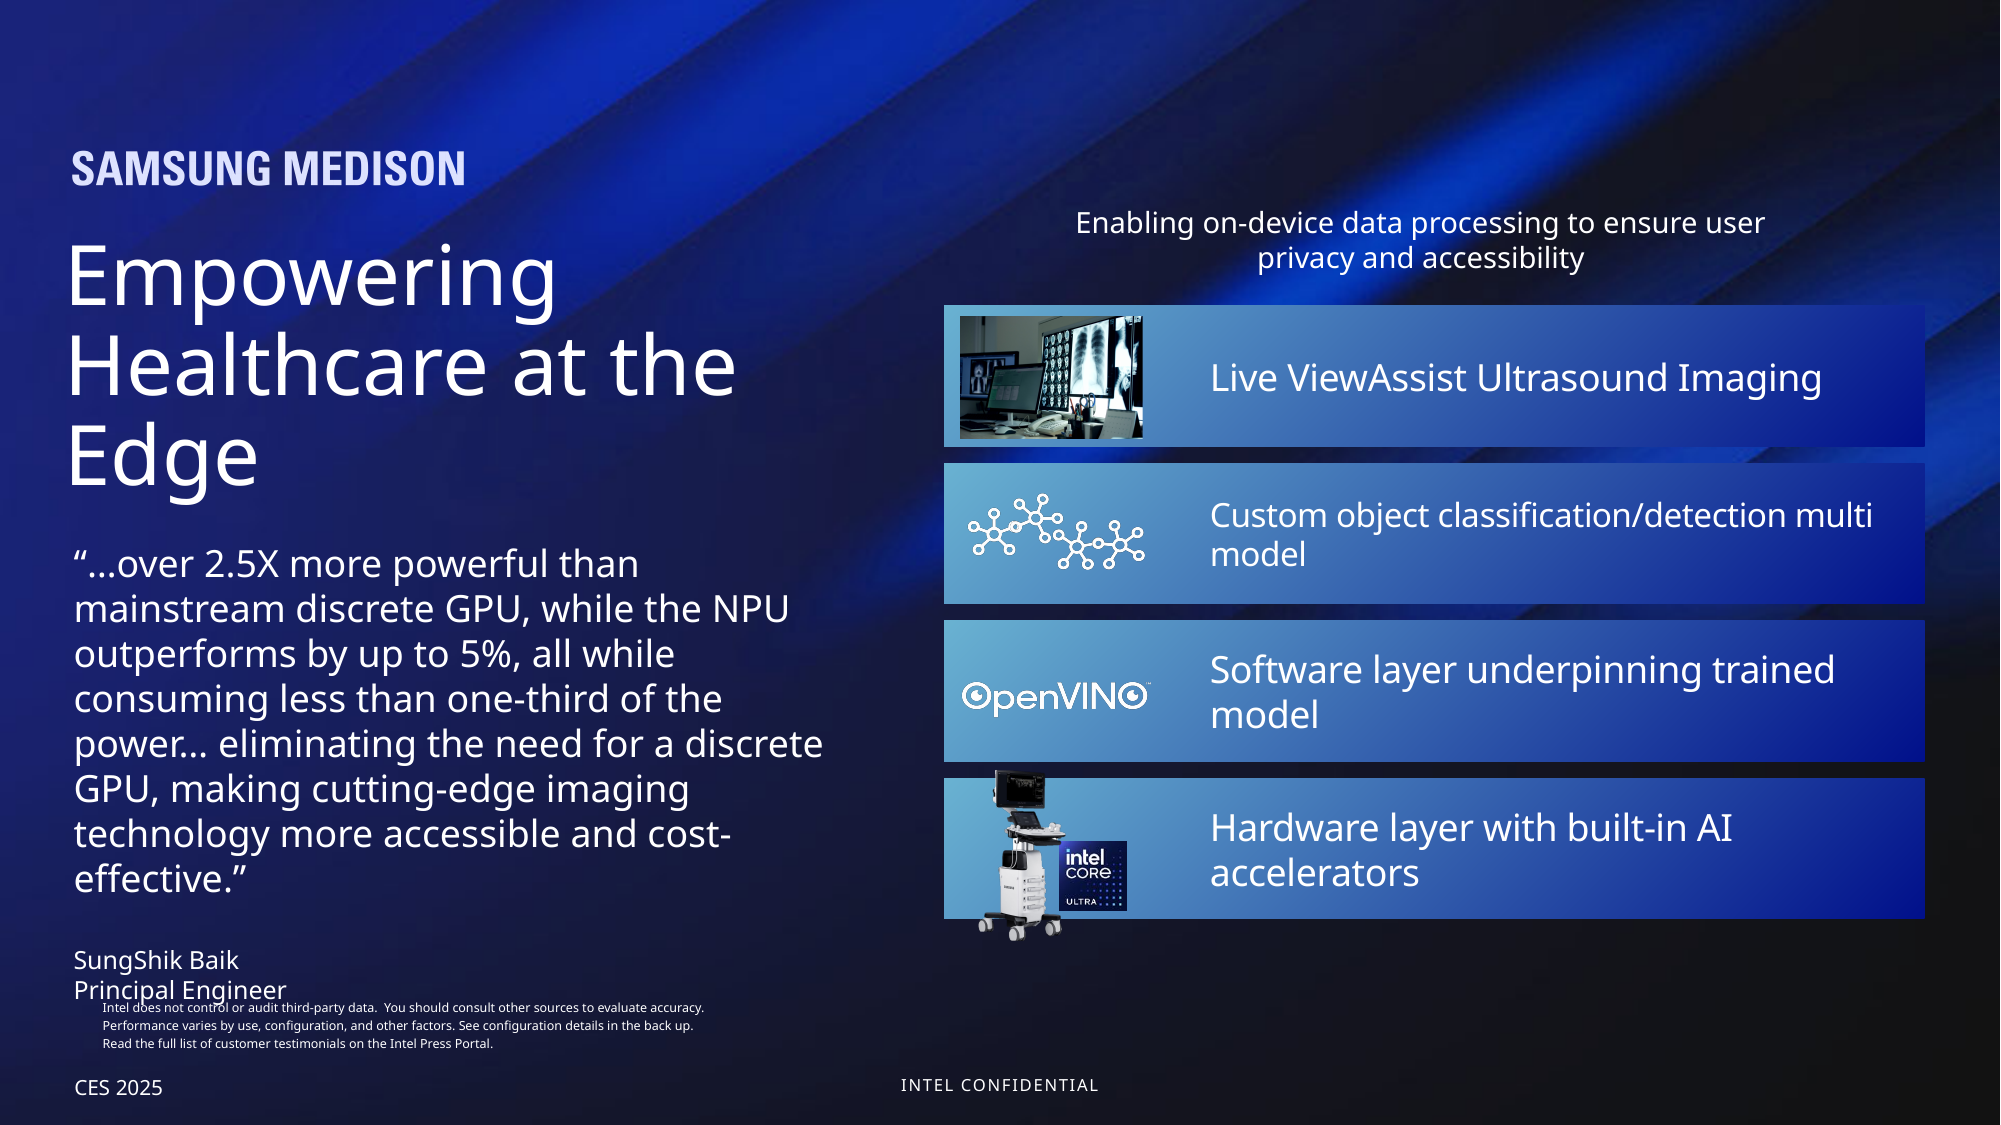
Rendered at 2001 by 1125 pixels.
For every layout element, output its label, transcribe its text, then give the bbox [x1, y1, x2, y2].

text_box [944, 305, 1925, 919]
list “…over 2.5X more powerful than mainstream discrete GPU, while the NPU outperforms by up to 5%, all while consuming less than one-third of the power… eliminating the need for a discrete GPU, making cutting-edge imaging technology more accessible and cost-effective.” SungShik Baik Principal Engineer [73, 539, 849, 822]
title Empowering Healthcare at the Edge [64, 15, 896, 504]
text_box Intel does not control or audit third-party data. You should consult other sources to evaluate accuracy. Performance varies by use, configuration, and other factors. See configuration details in the back up. Read the full list of customer testimonials on the Intel Press Portal. [102, 996, 1005, 1088]
text_box Enabling on-device data processing to ensure user privacy and accessibility [1052, 196, 1790, 282]
footer CES 2025 [74, 1070, 754, 1105]
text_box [961, 484, 1152, 577]
picture [0, 0, 2000, 1125]
